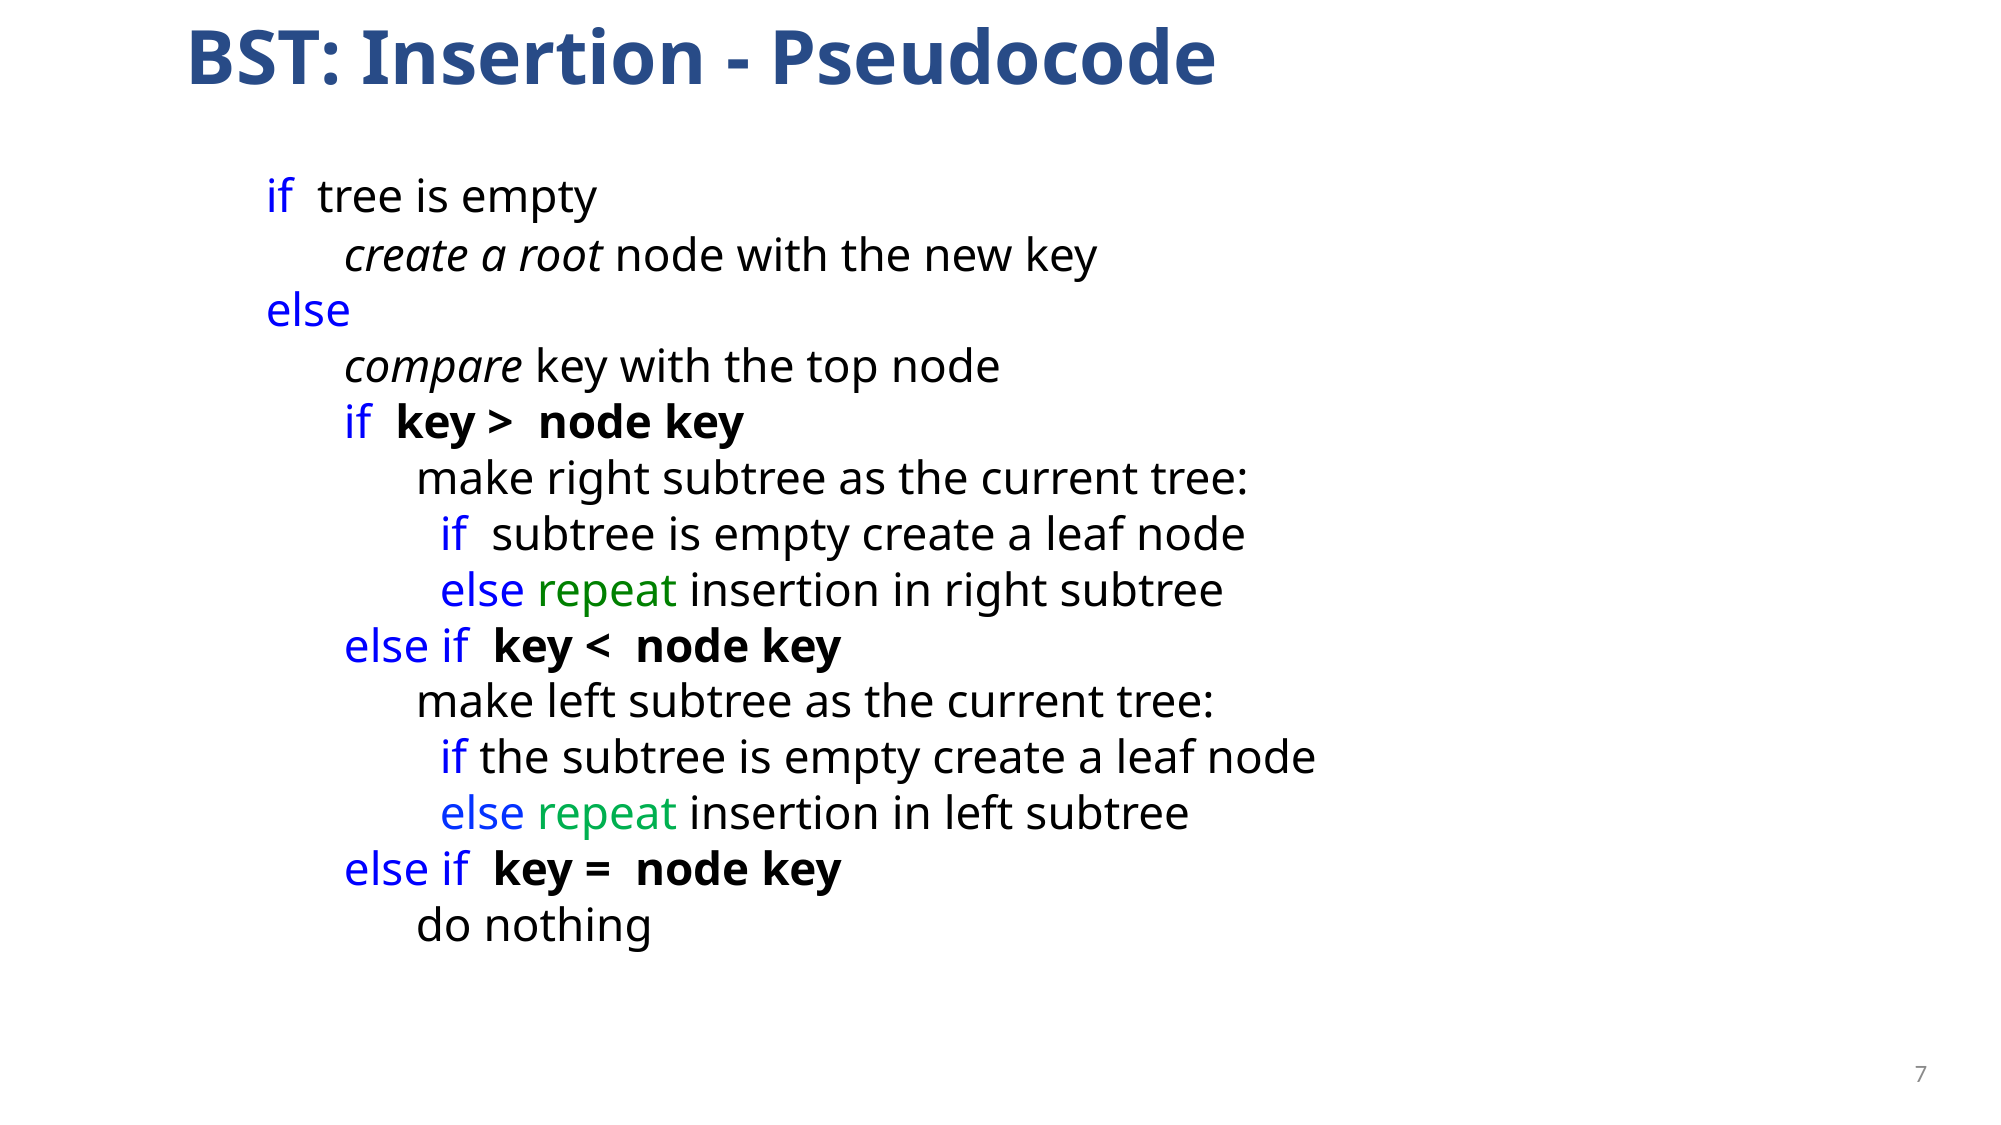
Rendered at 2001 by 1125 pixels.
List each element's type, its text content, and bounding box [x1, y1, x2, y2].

title BST: Insertion - Pseudocode [170, 5, 1838, 114]
slide_number 6 [1492, 1042, 1943, 1103]
text_box if tree is empty create a root node with the new key else compare key with the top node if key > node key make right subtree as the current tree: if subtree is empty create a leaf node else repeat insertion in right subtree else if key < node key make left subtree as the current tree: if the subtree is empty create a leaf node else repeat insertion in left subtree else if key = node key do nothing [251, 159, 1559, 1012]
